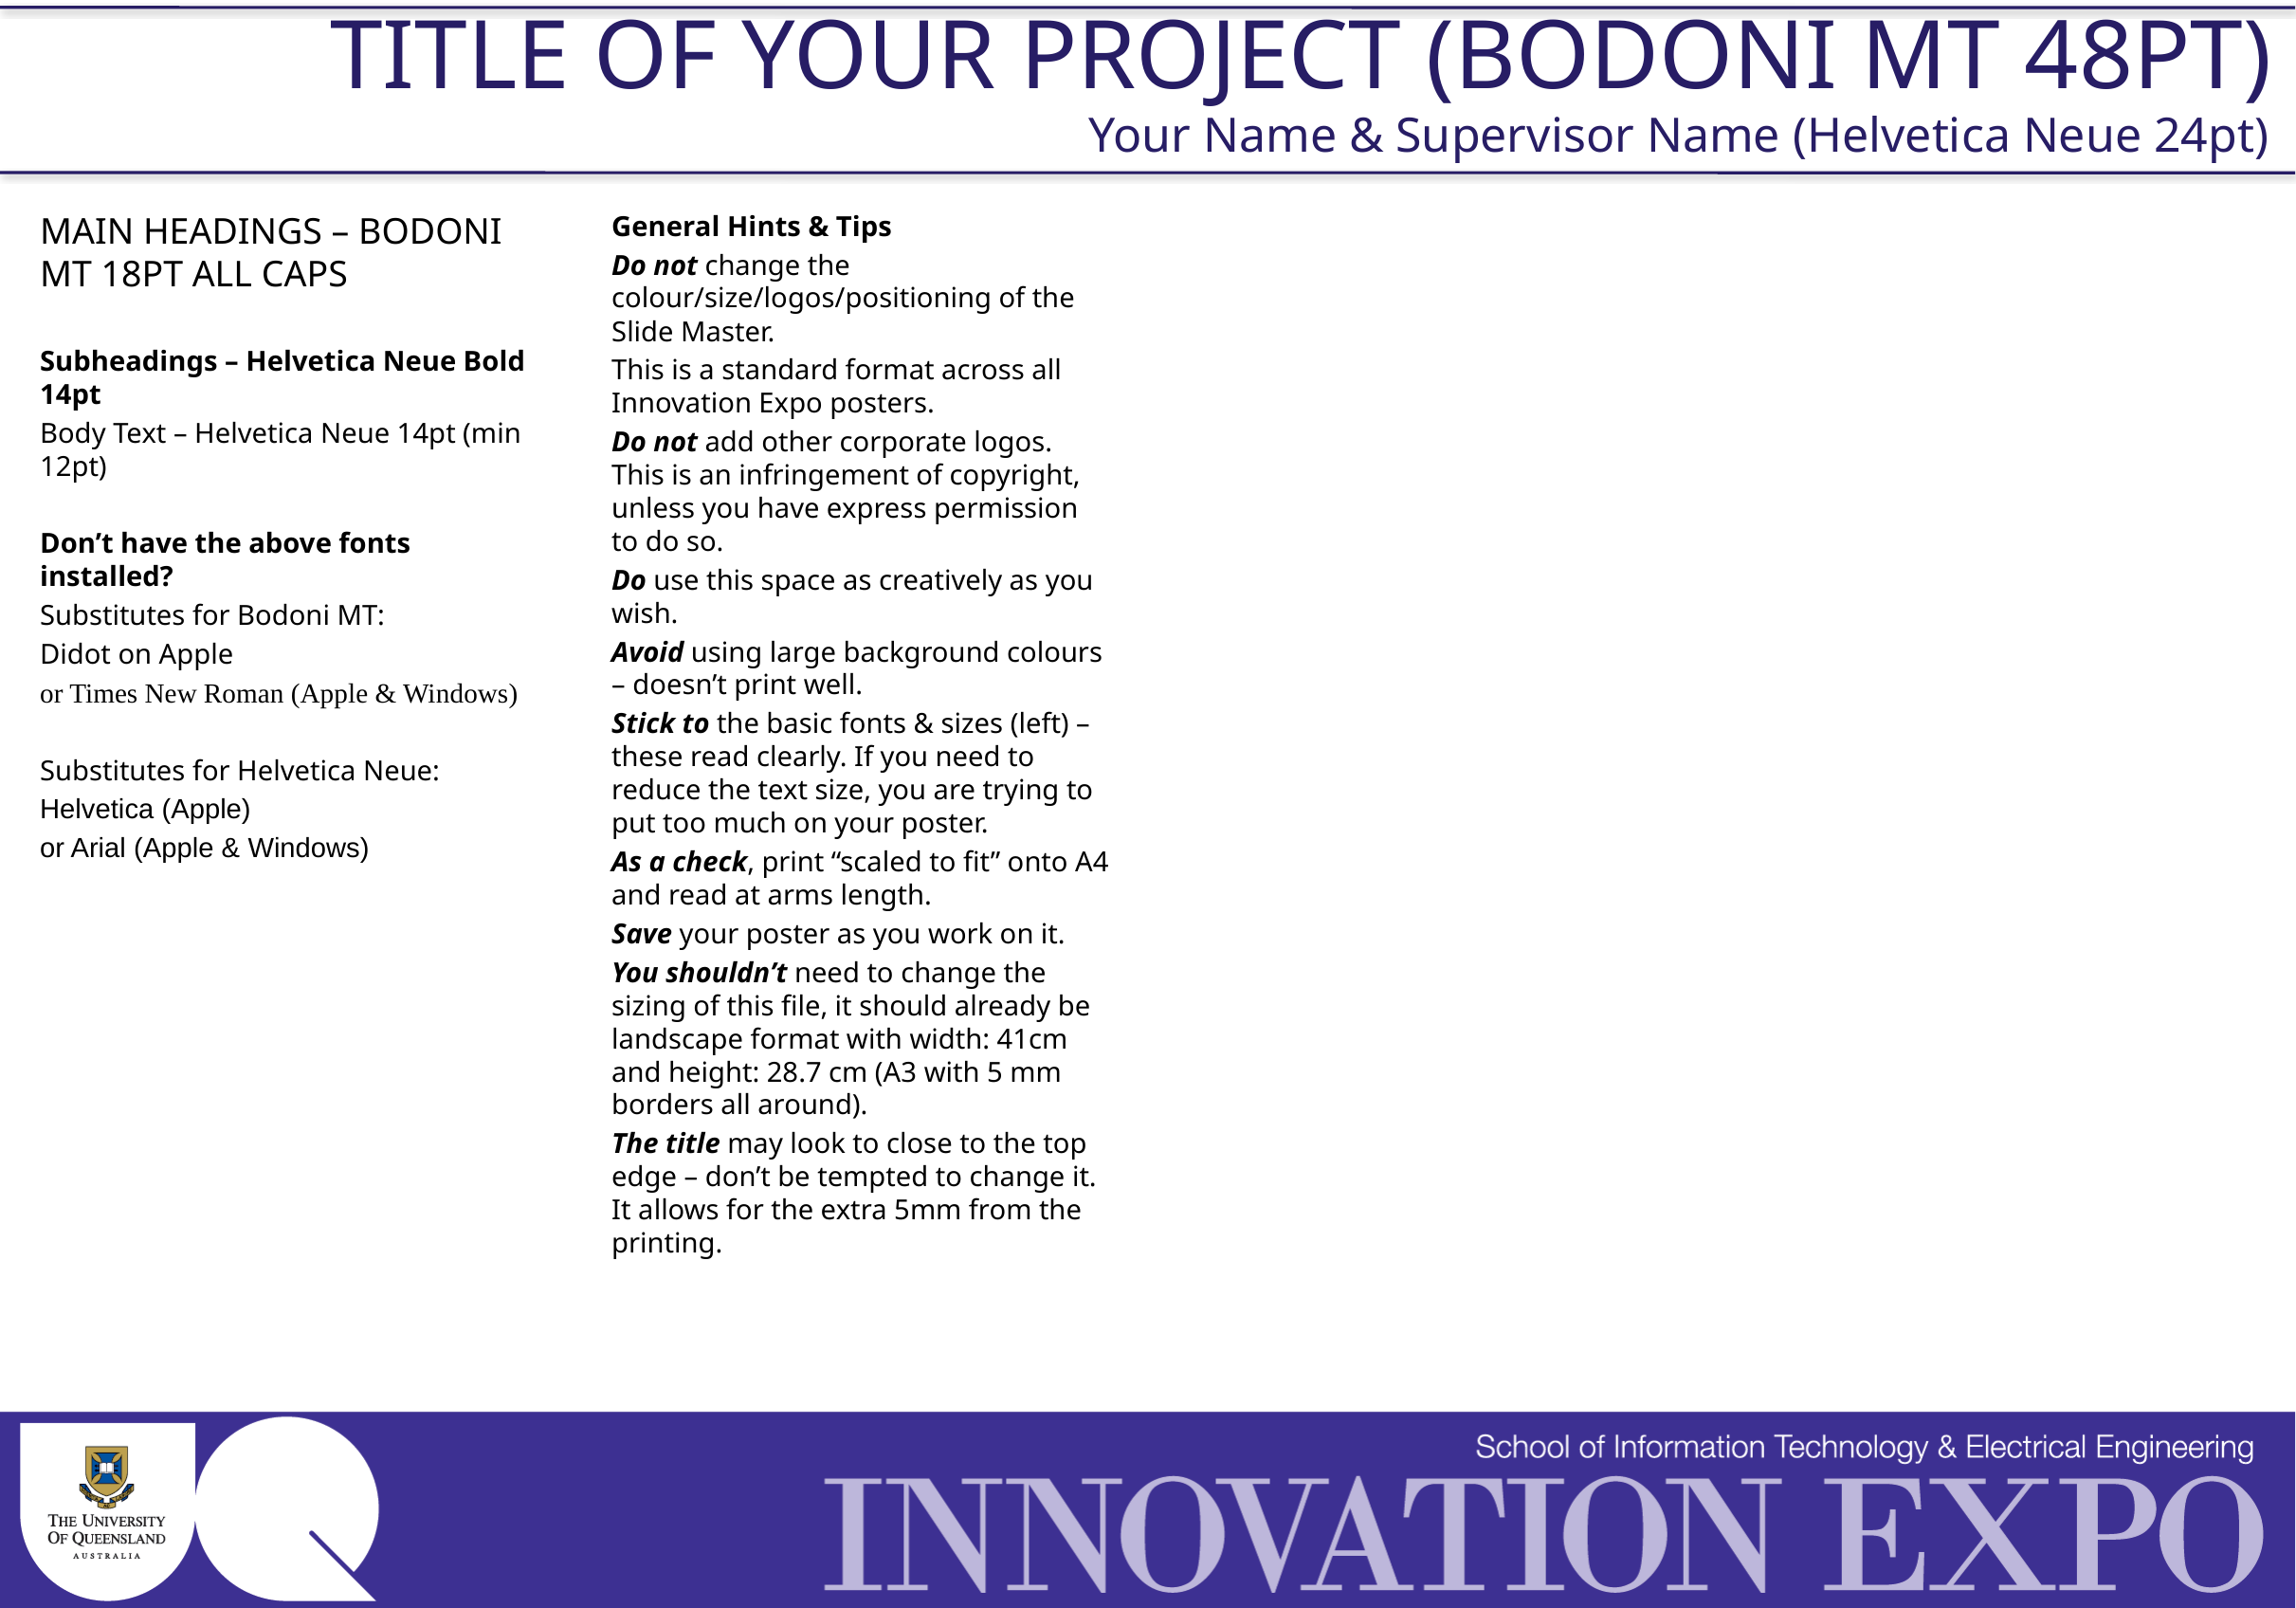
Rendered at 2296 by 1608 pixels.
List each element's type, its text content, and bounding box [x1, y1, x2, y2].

title TITLE OF YOUR PROJECT (BODONI MT 48PT) [69, 0, 2296, 105]
picture [0, 2, 69, 6]
picture [0, 9, 684, 171]
subtitle Your Name & Supervisor Name (Helvetica Neue 24pt) [684, 104, 2292, 174]
picture [2292, 105, 2296, 171]
picture [0, 174, 2296, 1608]
list MAIN HEADINGS – BODONI MT 18PT ALL CAPS Subheadings – Helvetica Neue Bold 14pt Body Text – Helvetica Neue 14pt (min 12pt) Don’t have the above fonts installed? Substitutes for Bodoni MT: Didot on Apple or Times New Roman (Apple & Windows) Substitutes for Helvetica Neue: Helvetica (Apple) or Arial (Apple & Windows) [17, 197, 562, 1389]
list General Hints & Tips Do not change the colour/size/logos/positioning of the Slide Master. This is a standard format across all Innovation Expo posters. Do not add other corporate logos. This is an infringement of copyright, unless you have express permission to do so. Do use this space as creatively as you wish. Avoid using large background colours – doesn’t print well. Stick to the basic fonts & sizes (left) – these read clearly. If you need to reduce the text size, you are trying to put too much on your poster. As a check, print “scaled to fit” onto A4 and read at arms length. Save your poster as you work on it. You shouldn’t need to change the sizing of this file, it should already be landscape format with width: 41cm and height: 28.7 cm (A3 with 5 mm borders all around). The title may look to close to the top edge – don’t be tempted to change it. It allows for the extra 5mm from the printing. [589, 197, 1135, 1389]
